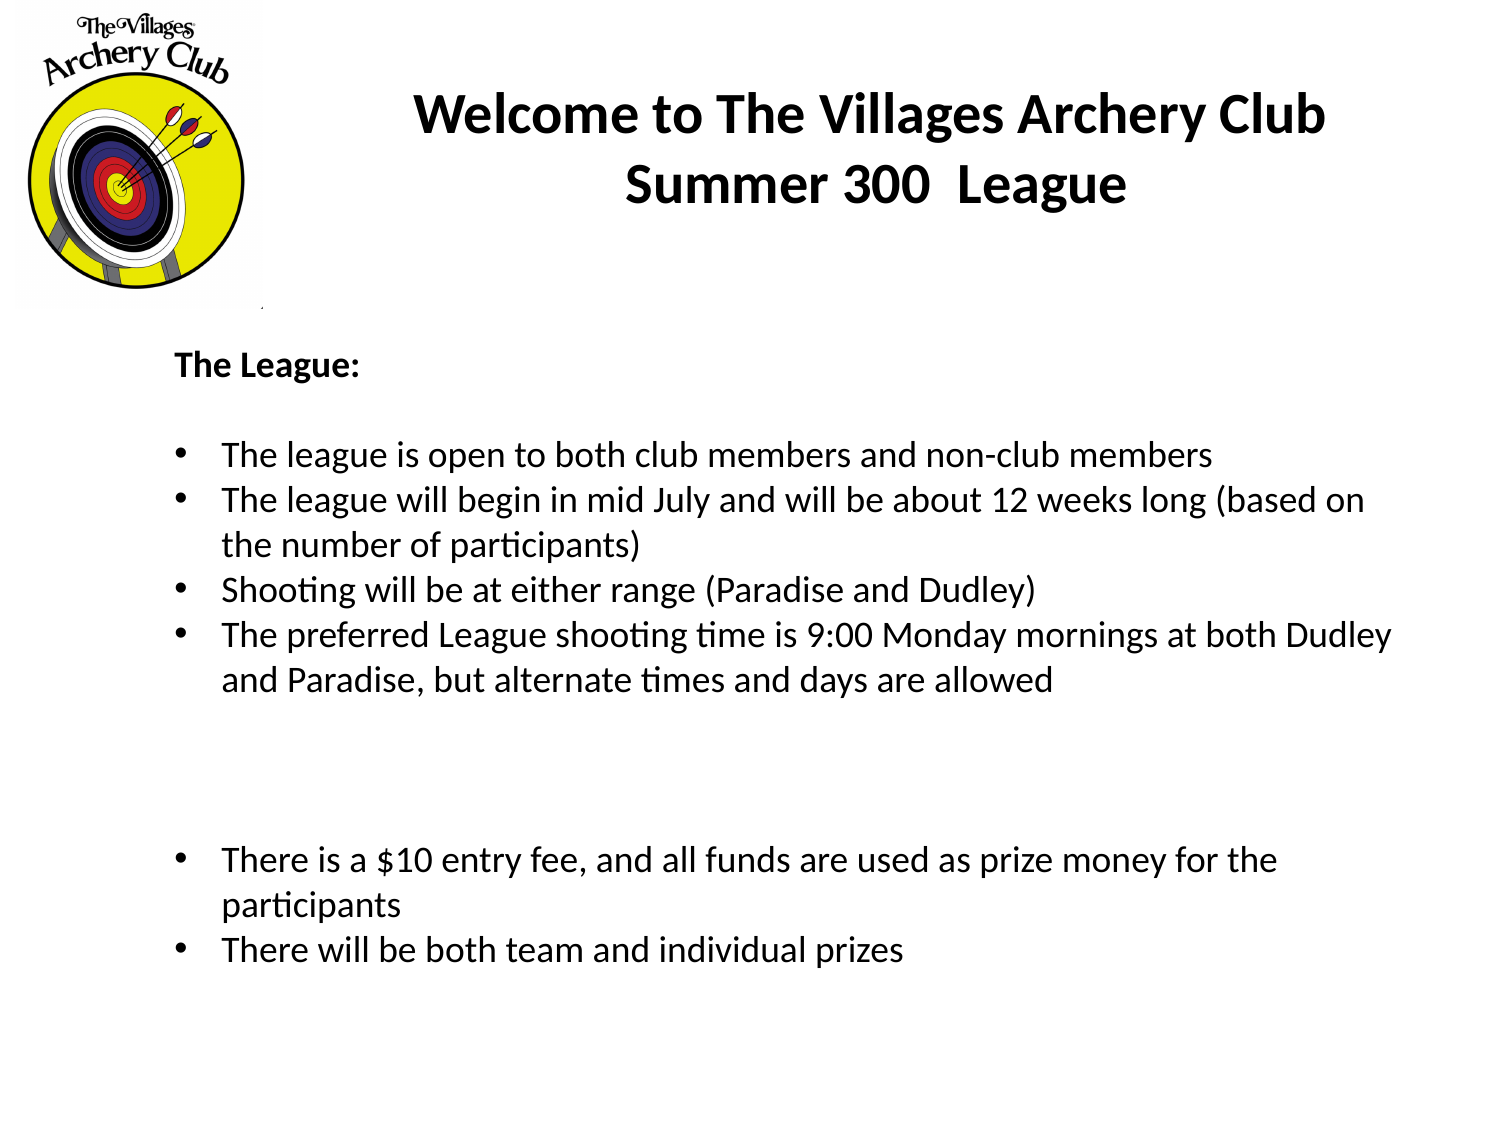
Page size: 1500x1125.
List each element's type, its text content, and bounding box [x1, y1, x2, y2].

picture [15, 0, 263, 309]
text_box Welcome to The Villages Archery Club Summer 300 League [300, 67, 1454, 223]
text_box The League: The league is open to both club members and non-club members The league will begin in mid July and will be about 12 weeks long (based on the number of participants) Shooting will be at either range (Paradise and Dudley) The preferred League shooting time is 9:00 Monday mornings at both Dudley and Paradise, but alternate times and days are allowed There is a $10 entry fee, and all funds are used as prize money for the participants There will be both team and individual prizes [159, 332, 1413, 1023]
